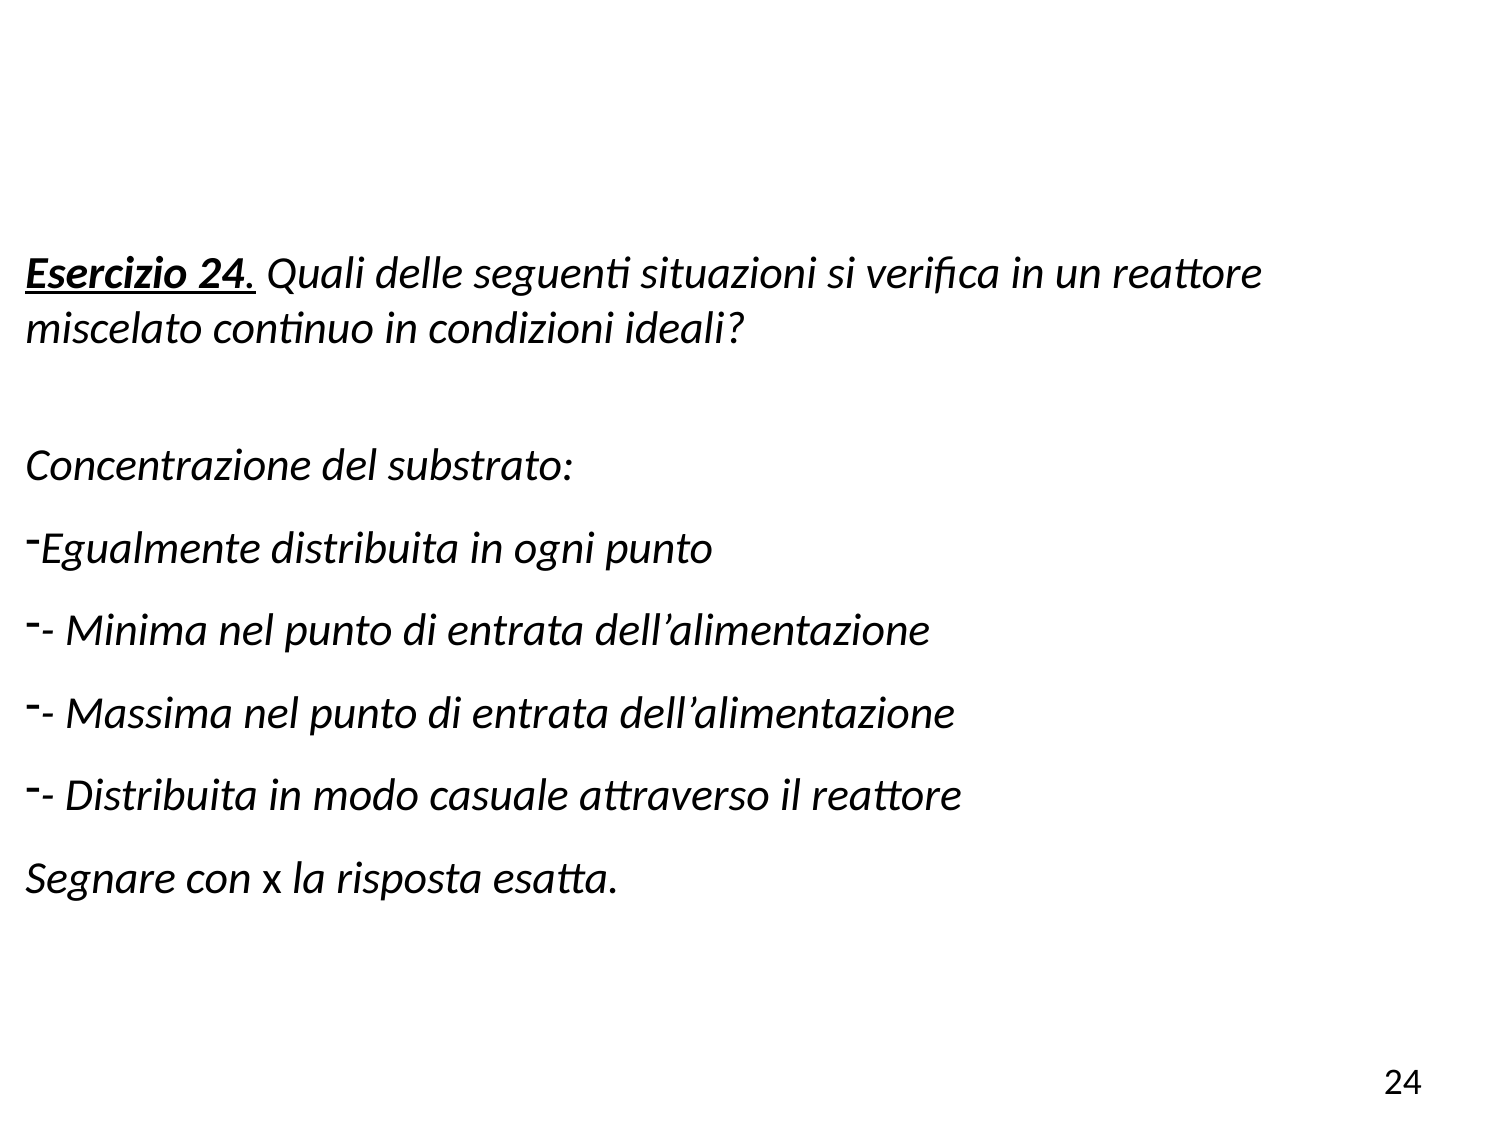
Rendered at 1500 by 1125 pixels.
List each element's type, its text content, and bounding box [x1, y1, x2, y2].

text_box Esercizio 24. Quali delle seguenti situazioni si verifica in un reattore miscelato continuo in condizioni ideali? Concentrazione del substrato: Egualmente distribuita in ogni punto - Minima nel punto di entrata dell’alimentazione - Massima nel punto di entrata dell’alimentazione - Distribuita in modo casuale attraverso il reattore Segnare con x la risposta esatta. [10, 215, 1500, 910]
text_box 24 [1369, 1049, 1500, 1110]
